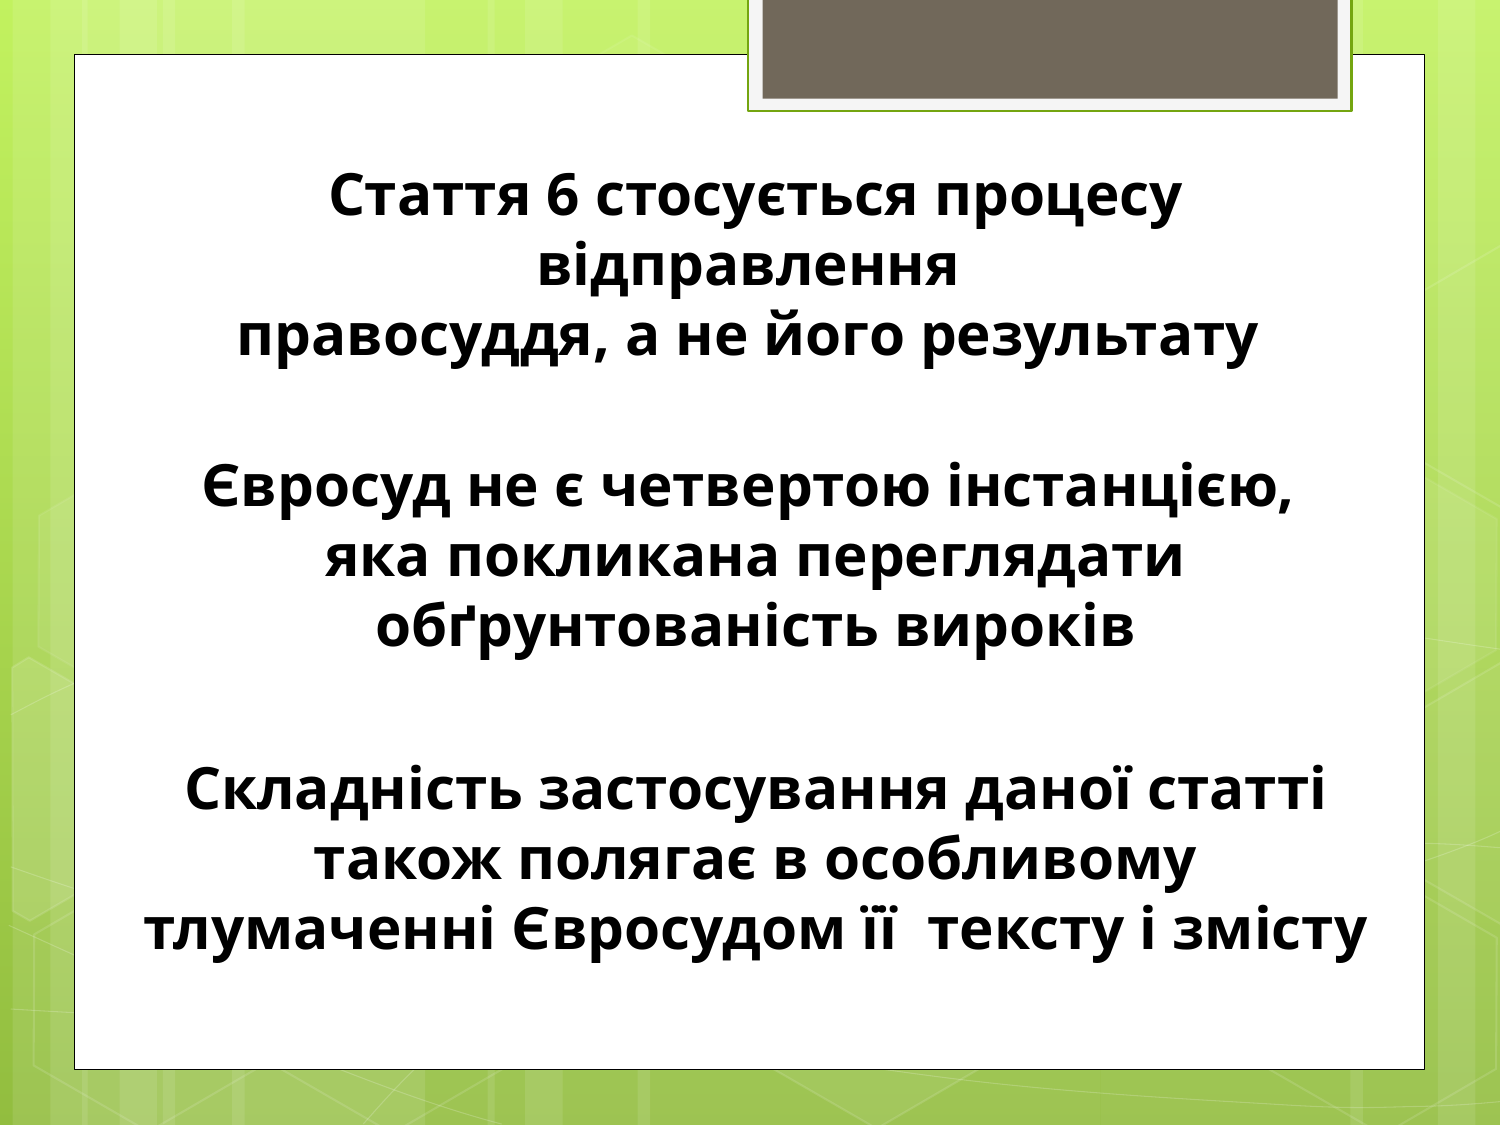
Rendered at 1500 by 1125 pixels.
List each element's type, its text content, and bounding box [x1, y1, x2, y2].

list Стаття 6 стосується процесу відправлення правосуддя, а не його результату Євросуд не є четвертою інстанцією, яка покликана переглядати обґрунтованість вироків Складність застосування даної статті також полягає в особливому тлумаченні Євросудом її тексту і змісту [112, 78, 1388, 1047]
